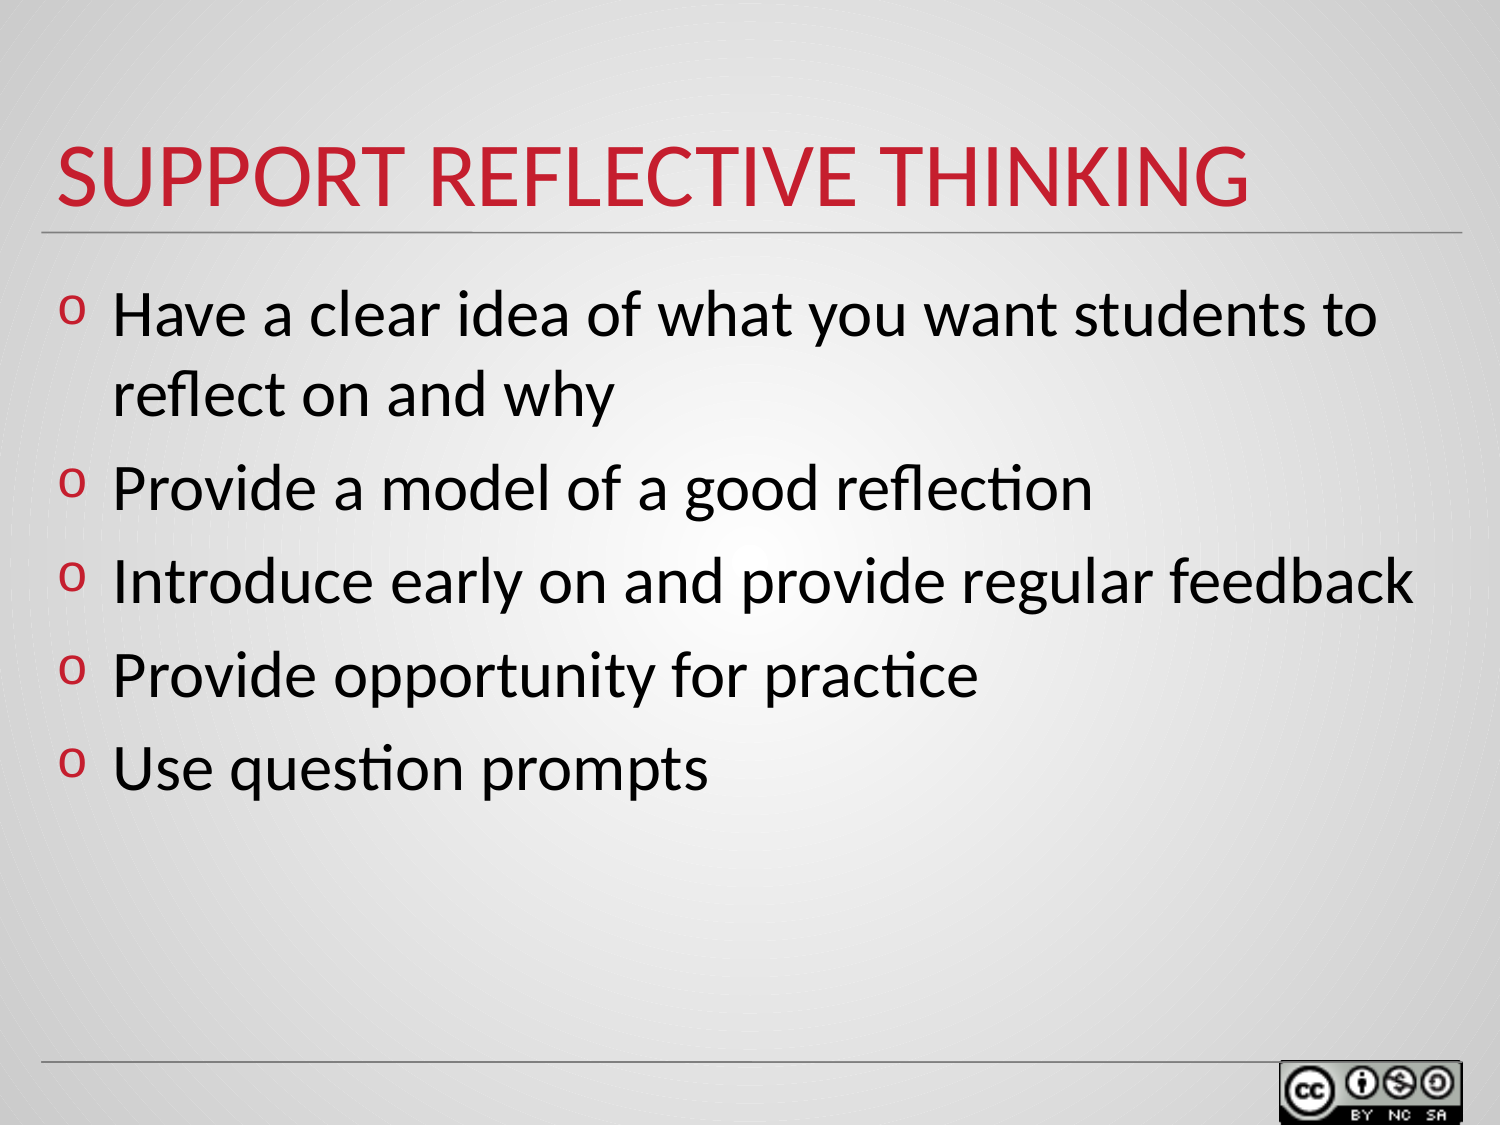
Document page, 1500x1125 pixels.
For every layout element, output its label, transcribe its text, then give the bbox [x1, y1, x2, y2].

footer [157, 1044, 529, 1104]
title Support Reflective Thinking [41, 45, 1500, 233]
picture [1279, 1063, 1463, 1125]
list Have a clear idea of what you want students to reflect on and why Provide a model of a good reflection Introduce early on and provide regular feedback Provide opportunity for practice Use question prompts [41, 262, 1463, 1062]
